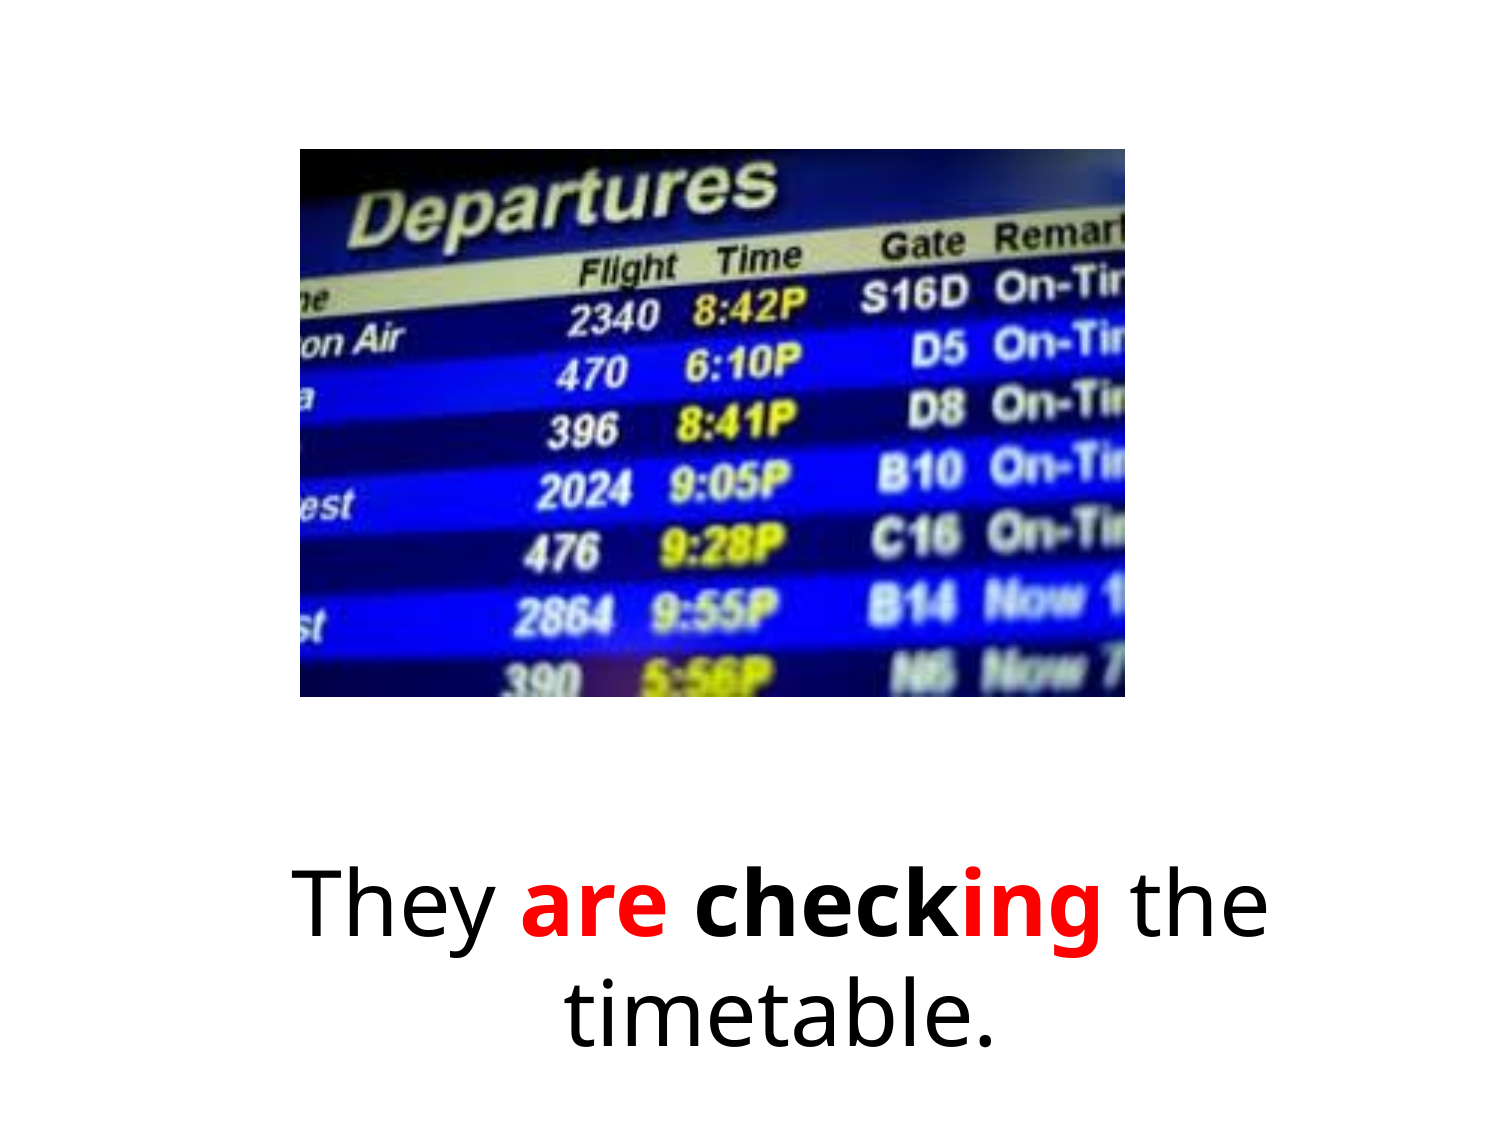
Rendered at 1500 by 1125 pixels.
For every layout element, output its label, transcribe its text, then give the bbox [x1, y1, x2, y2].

picture [299, 149, 1126, 698]
text_box They are checking the timetable. [125, 837, 1438, 1073]
